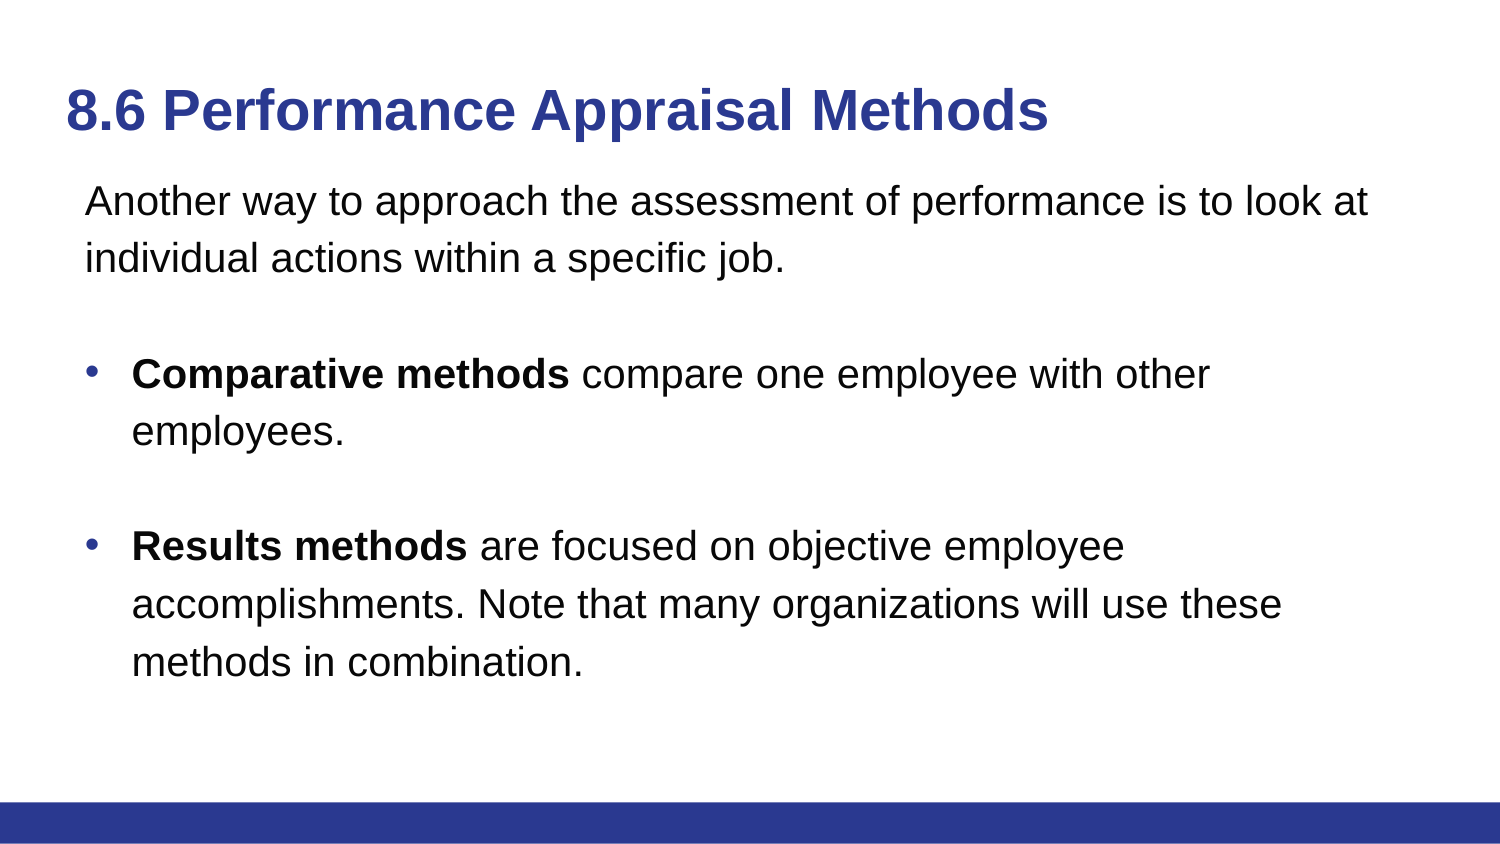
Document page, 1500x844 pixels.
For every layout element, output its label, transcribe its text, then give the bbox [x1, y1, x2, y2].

title 8.6 Performance Appraisal Methods [51, 57, 1449, 151]
list Another way to approach the assessment of performance is to look at individual actions within a specific job. Comparative methods compare one employee with other employees. Results methods are focused on objective employee accomplishments. Note that many organizations will use these methods in combination. [51, 151, 1449, 782]
